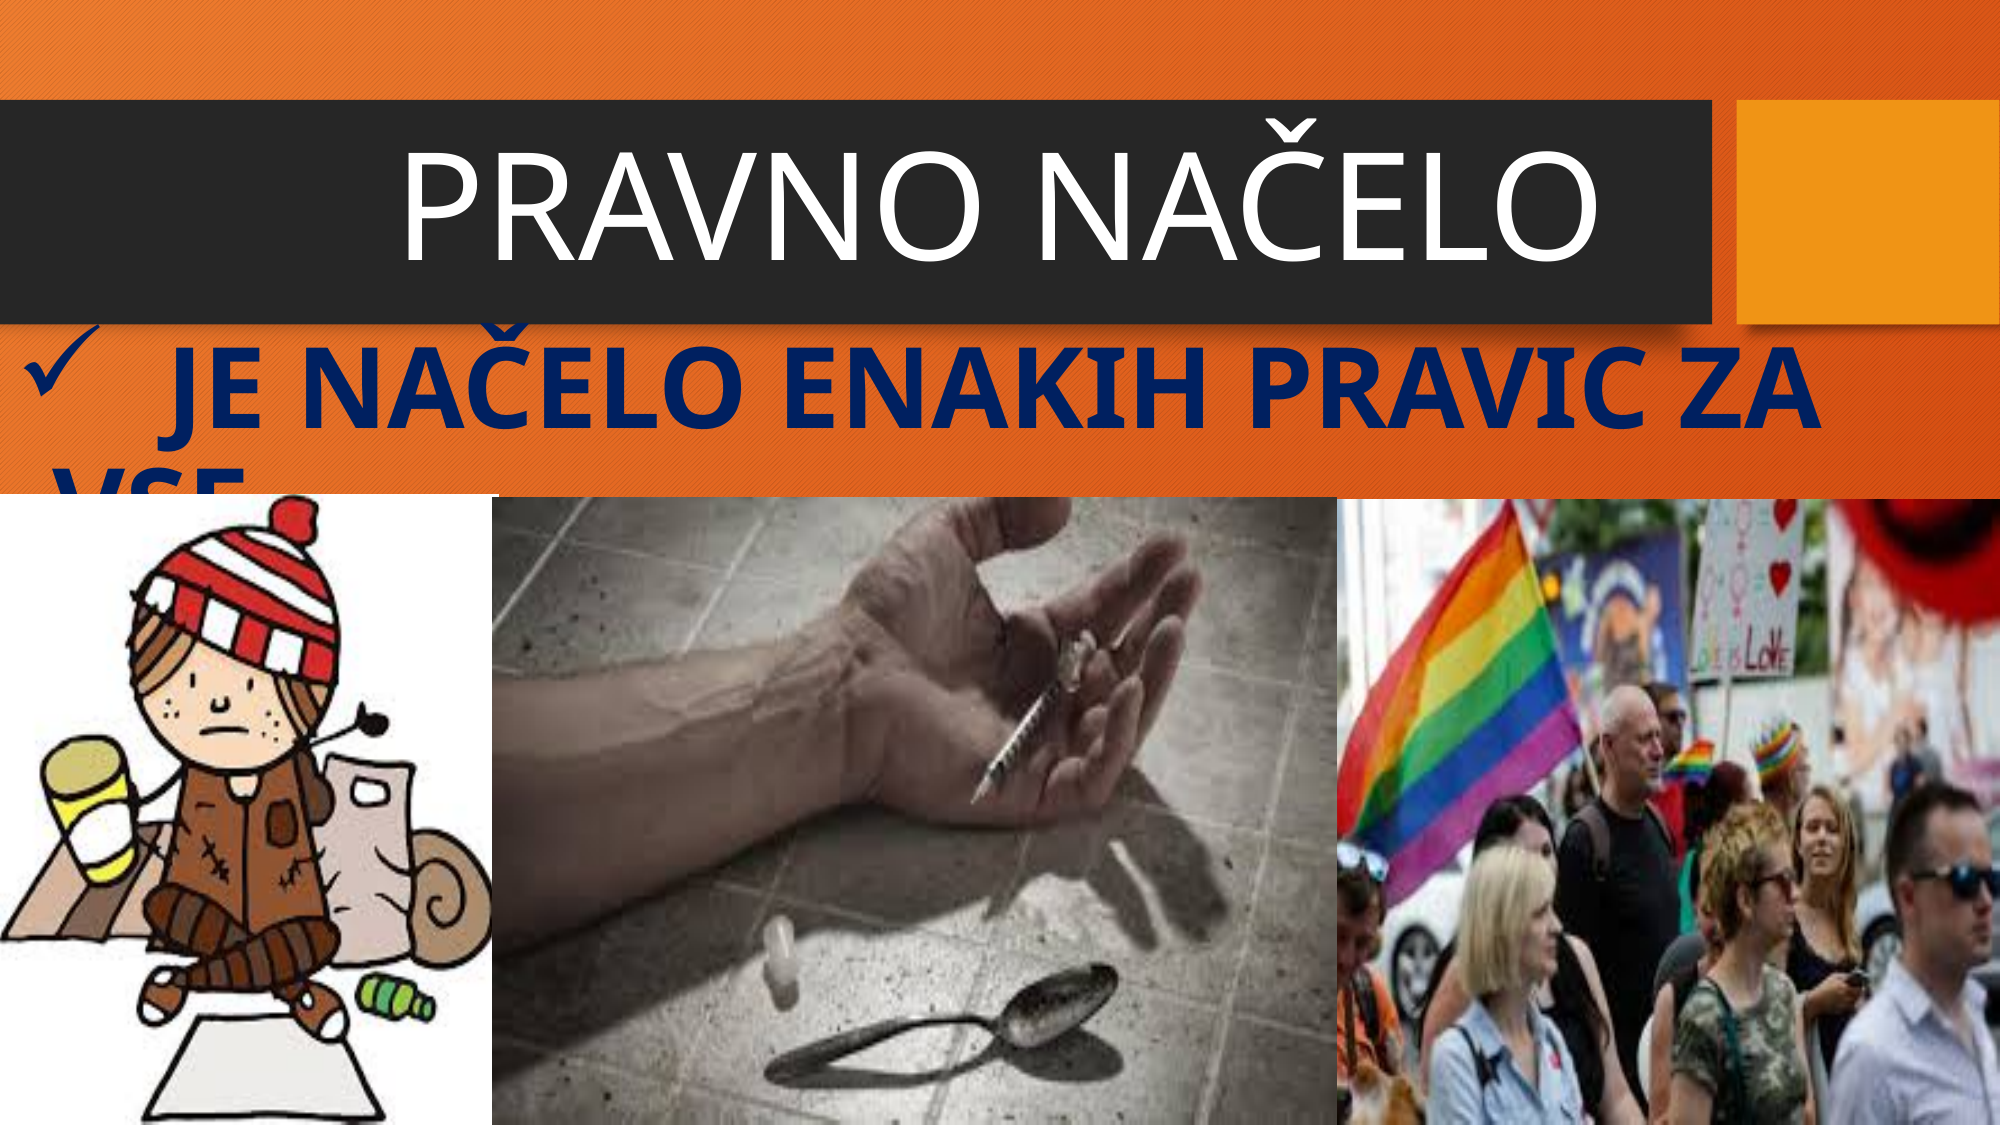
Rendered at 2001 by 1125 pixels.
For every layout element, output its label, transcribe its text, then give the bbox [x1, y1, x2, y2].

picture [0, 494, 2000, 1125]
list JE NAČELO ENAKIH PRAVIC ZA VSE [0, 323, 2000, 499]
title PRAVNO NAČELO [0, 123, 2000, 301]
